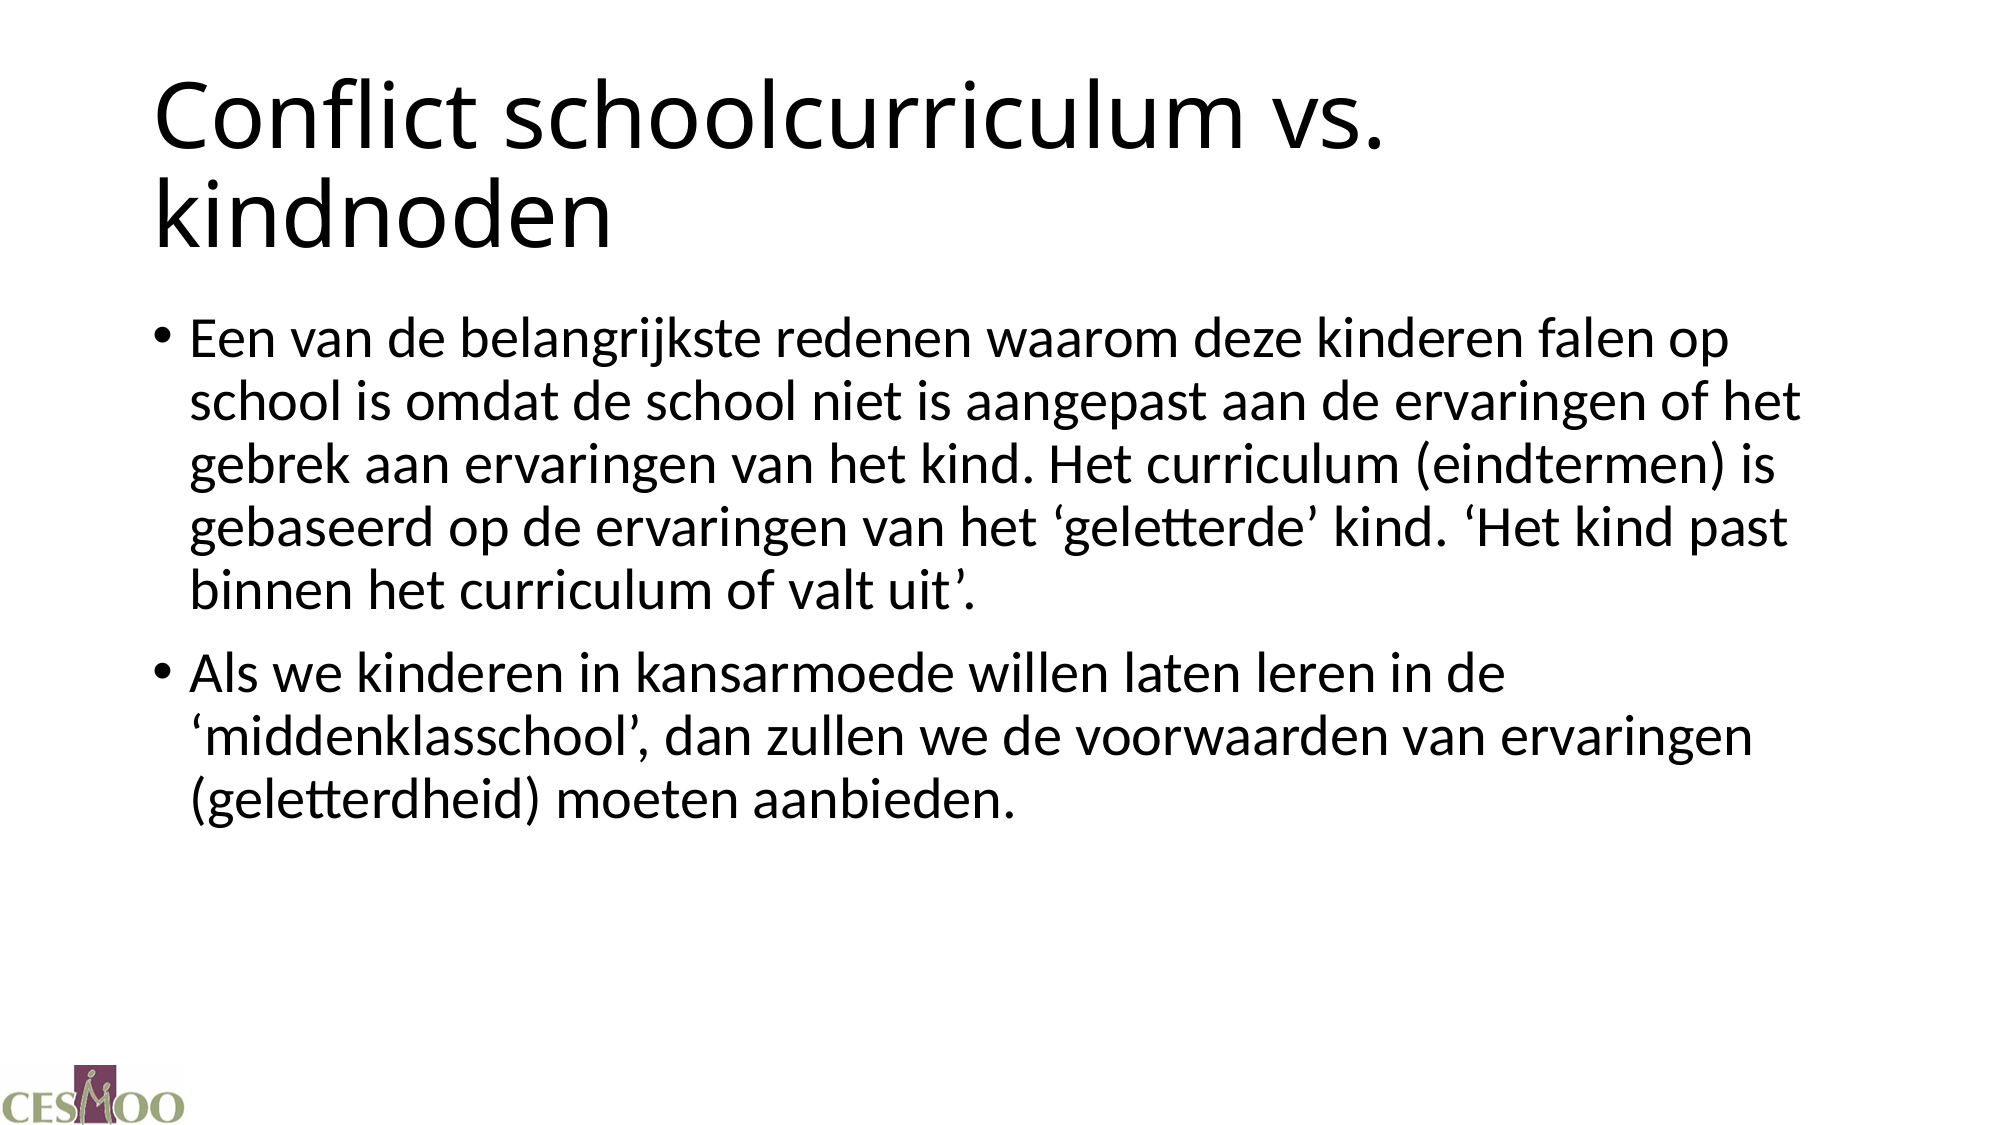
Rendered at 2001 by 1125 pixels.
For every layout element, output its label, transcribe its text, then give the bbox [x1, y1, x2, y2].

title Conflict schoolcurriculum vs. kindnoden [137, 59, 1863, 278]
picture [0, 1065, 185, 1125]
list Een van de belangrijkste redenen waarom deze kinderen falen op school is omdat de school niet is aangepast aan de ervaringen of het gebrek aan ervaringen van het kind. Het curriculum (eindtermen) is gebaseerd op de ervaringen van het ‘geletterde’ kind. ‘Het kind past binnen het curriculum of valt uit’. Als we kinderen in kansarmoede willen laten leren in de ‘middenklasschool’, dan zullen we de voorwaarden van ervaringen (geletterdheid) moeten aanbieden. [137, 299, 1863, 1014]
